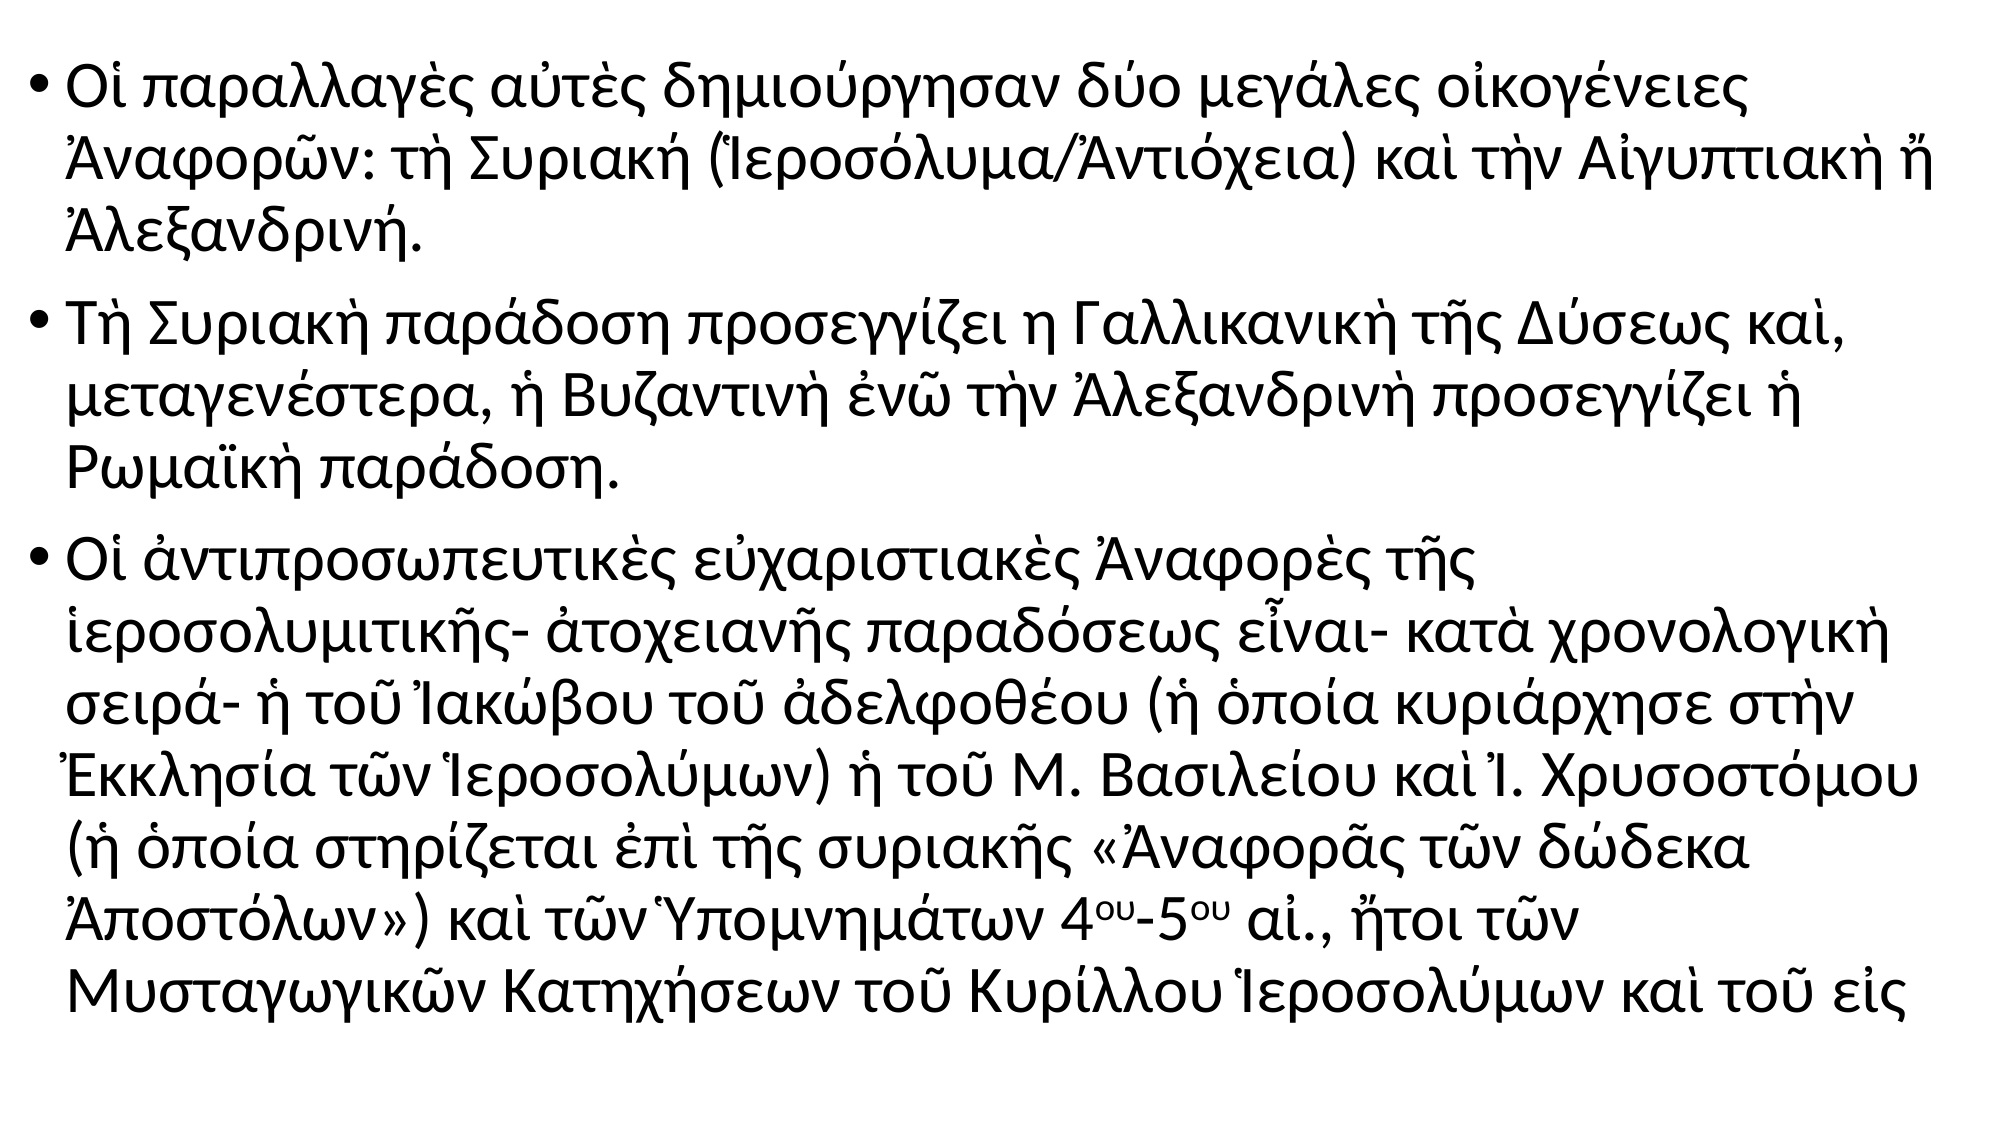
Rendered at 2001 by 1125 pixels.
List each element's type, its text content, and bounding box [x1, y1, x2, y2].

list Οἱ παραλλαγὲς αὐτὲς δημιούργησαν δύο μεγάλες οἰκογένειες Ἀναφορῶν: τὴ Συριακή (Ἱεροσόλυμα/Ἀντιόχεια) καὶ τὴν Αἰγυπτιακὴ ἤ Ἀλεξανδρινή. Τὴ Συριακὴ παράδοση προσεγγίζει η Γαλλικανικὴ τῆς Δύσεως καὶ, μεταγενέστερα, ἡ Βυζαντινὴ ἐνῶ τὴν Ἀλεξανδρινὴ προσεγγίζει ἡ Ρωμαϊκὴ παράδοση. Οἱ ἀντιπροσωπευτικὲς εὐχαριστιακὲς Ἀναφορὲς τῆς ἱεροσολυμιτικῆς- ἀτοχειανῆς παραδόσεως εἶναι- κατὰ χρονολογικὴ σειρά- ἡ τοῦ Ἰακώβου τοῦ ἀδελφοθέου (ἡ ὁποία κυριάρχησε στὴν Ἐκκλησία τῶν Ἱεροσολύμων) ἡ τοῦ Μ. Βασιλείου καὶ Ἰ. Χρυσοστόμου (ἡ ὁποία στηρίζεται ἐπὶ τῆς συριακῆς «Ἀναφορᾶς τῶν δώδεκα Ἀποστόλων») καὶ τῶν Ὑπομνημάτων 4ου-5ου αἰ., ἤτοι τῶν Μυσταγωγικῶν Κατηχήσεων τοῦ Κυρίλλου Ἱεροσολύμων καὶ τοῦ εἰς [12, 42, 1973, 1093]
